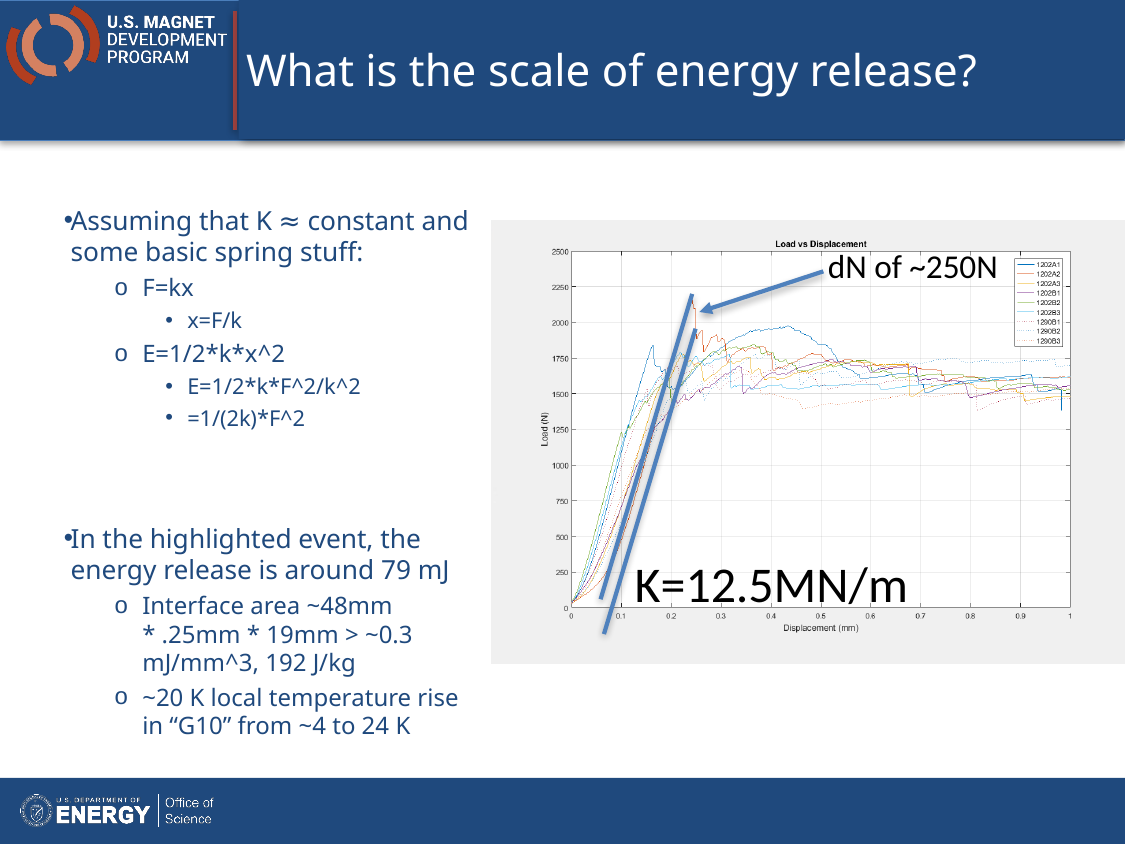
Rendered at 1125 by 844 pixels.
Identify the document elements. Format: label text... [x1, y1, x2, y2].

picture [20, 794, 214, 827]
title What is the scale of energy release? [238, 0, 1125, 140]
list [491, 220, 1125, 664]
picture [6, 5, 227, 85]
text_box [699, 271, 824, 313]
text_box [603, 328, 696, 635]
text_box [600, 293, 693, 329]
